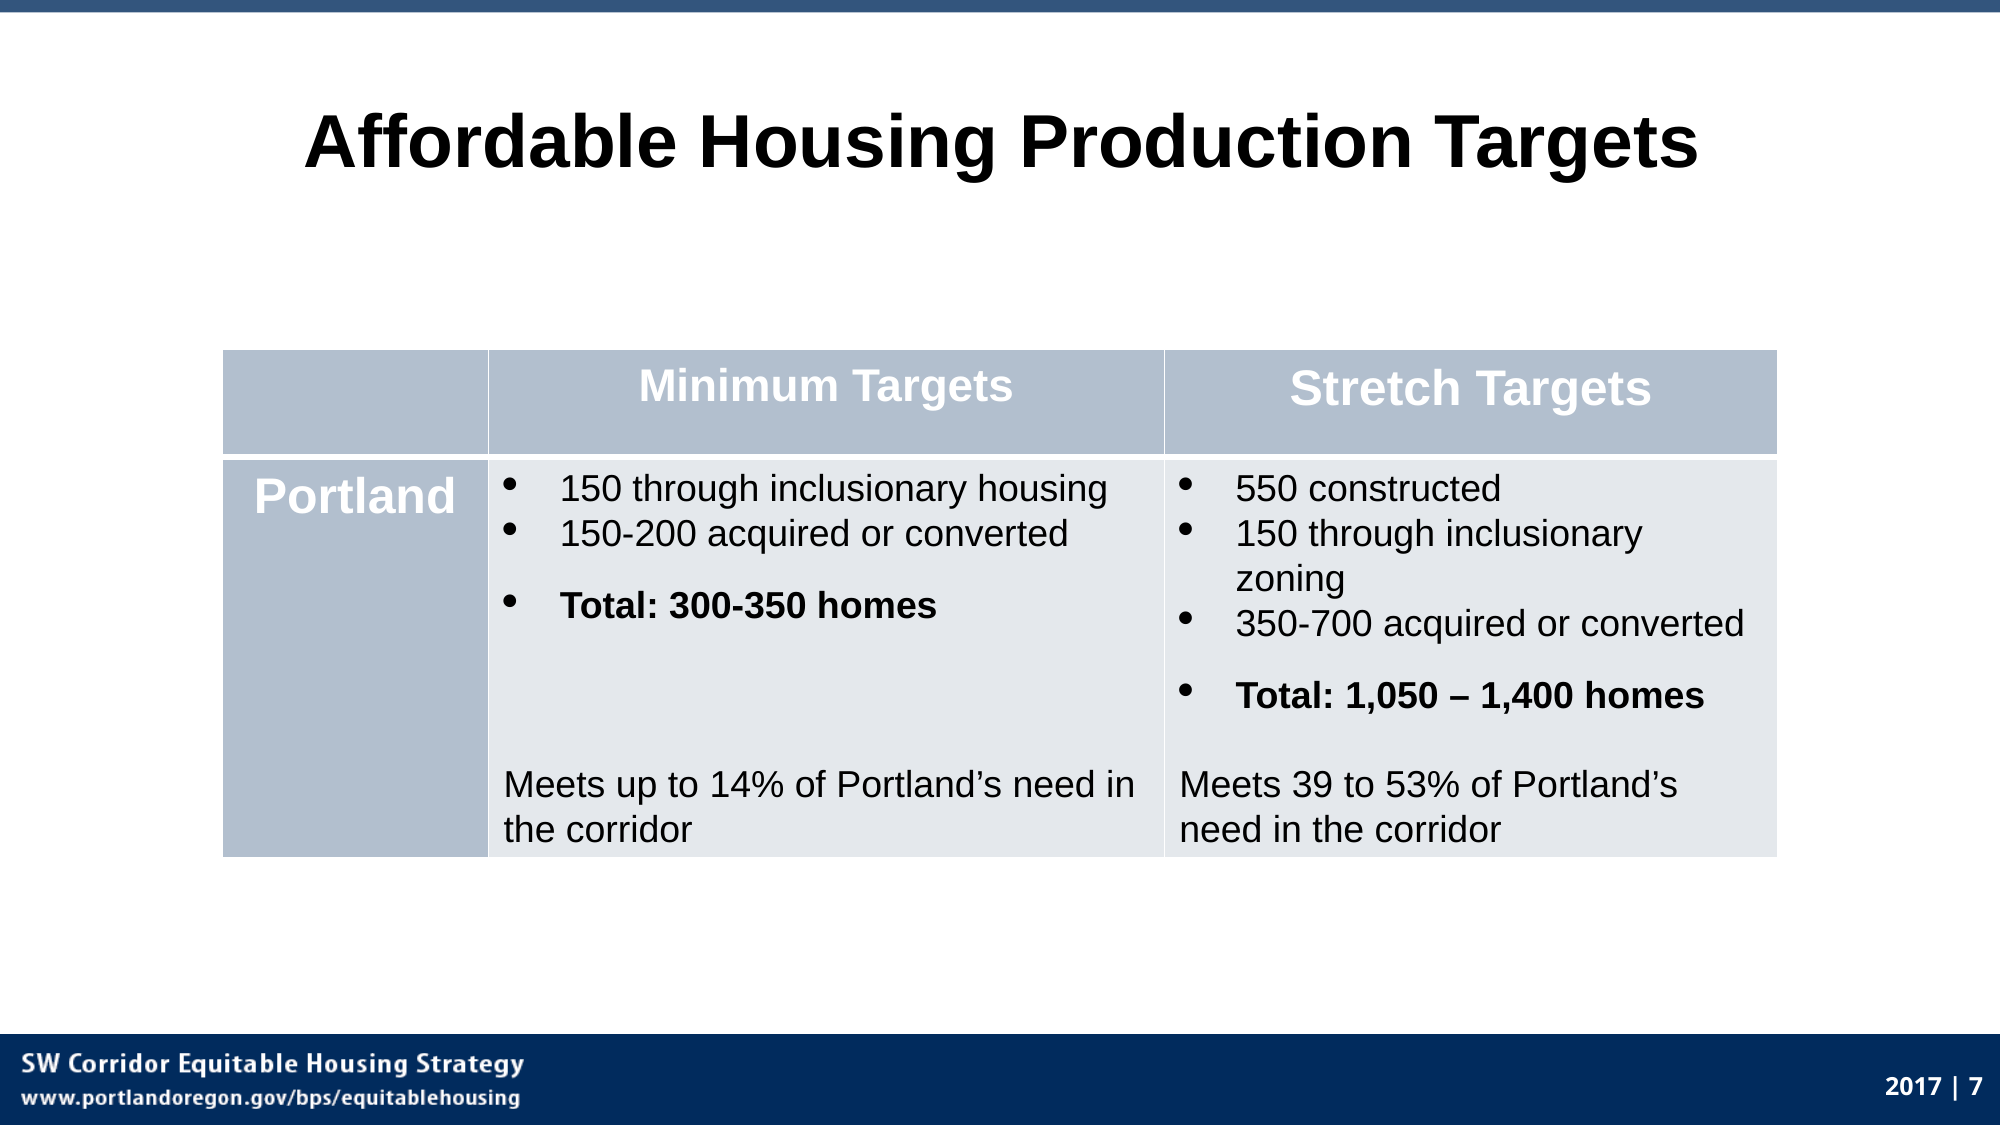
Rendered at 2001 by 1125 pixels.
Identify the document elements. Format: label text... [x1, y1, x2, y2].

table_cell 550 constructed 150 through inclusionary zoning 350-700 acquired or converted Total: 1,050 – 1,400 homes Meets 39 to 53% of Portland’s need in the corridor [1165, 460, 1777, 857]
table_header Stretch Targets [1165, 350, 1777, 454]
table_cell 150 through inclusionary housing 150-200 acquired or converted Total: 300-350 homes Meets up to 14% of Portland’s need in the corridor [489, 460, 1164, 857]
picture [0, 1034, 2000, 1125]
table_header [223, 350, 488, 454]
title Affordable Housing Production Targets [173, 44, 1832, 232]
table_cell Portland [223, 460, 488, 857]
table_header Minimum Targets [489, 350, 1164, 454]
